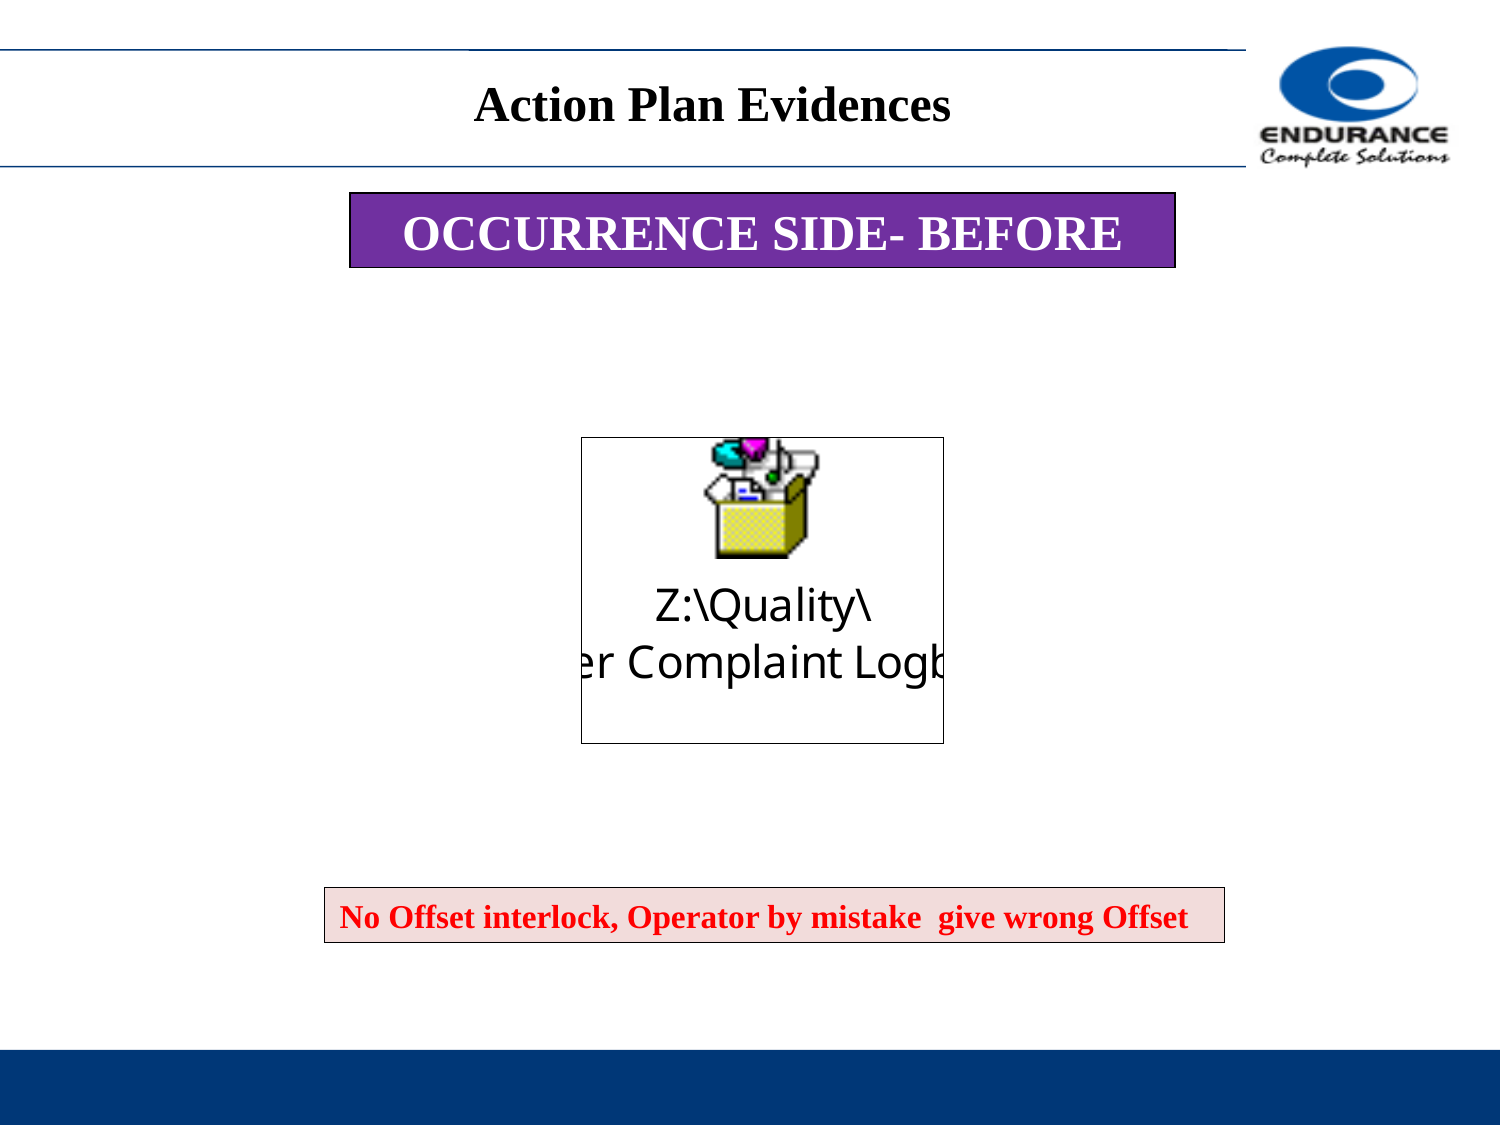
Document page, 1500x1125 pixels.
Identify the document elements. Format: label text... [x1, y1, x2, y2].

text_box Action Plan Evidences [187, 64, 1238, 140]
text_box OCCURRENCE SIDE- BEFORE [349, 192, 1175, 268]
text_box No Offset interlock, Operator by mistake give wrong Offset [324, 887, 1225, 943]
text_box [580, 437, 944, 744]
picture [1246, 42, 1459, 170]
